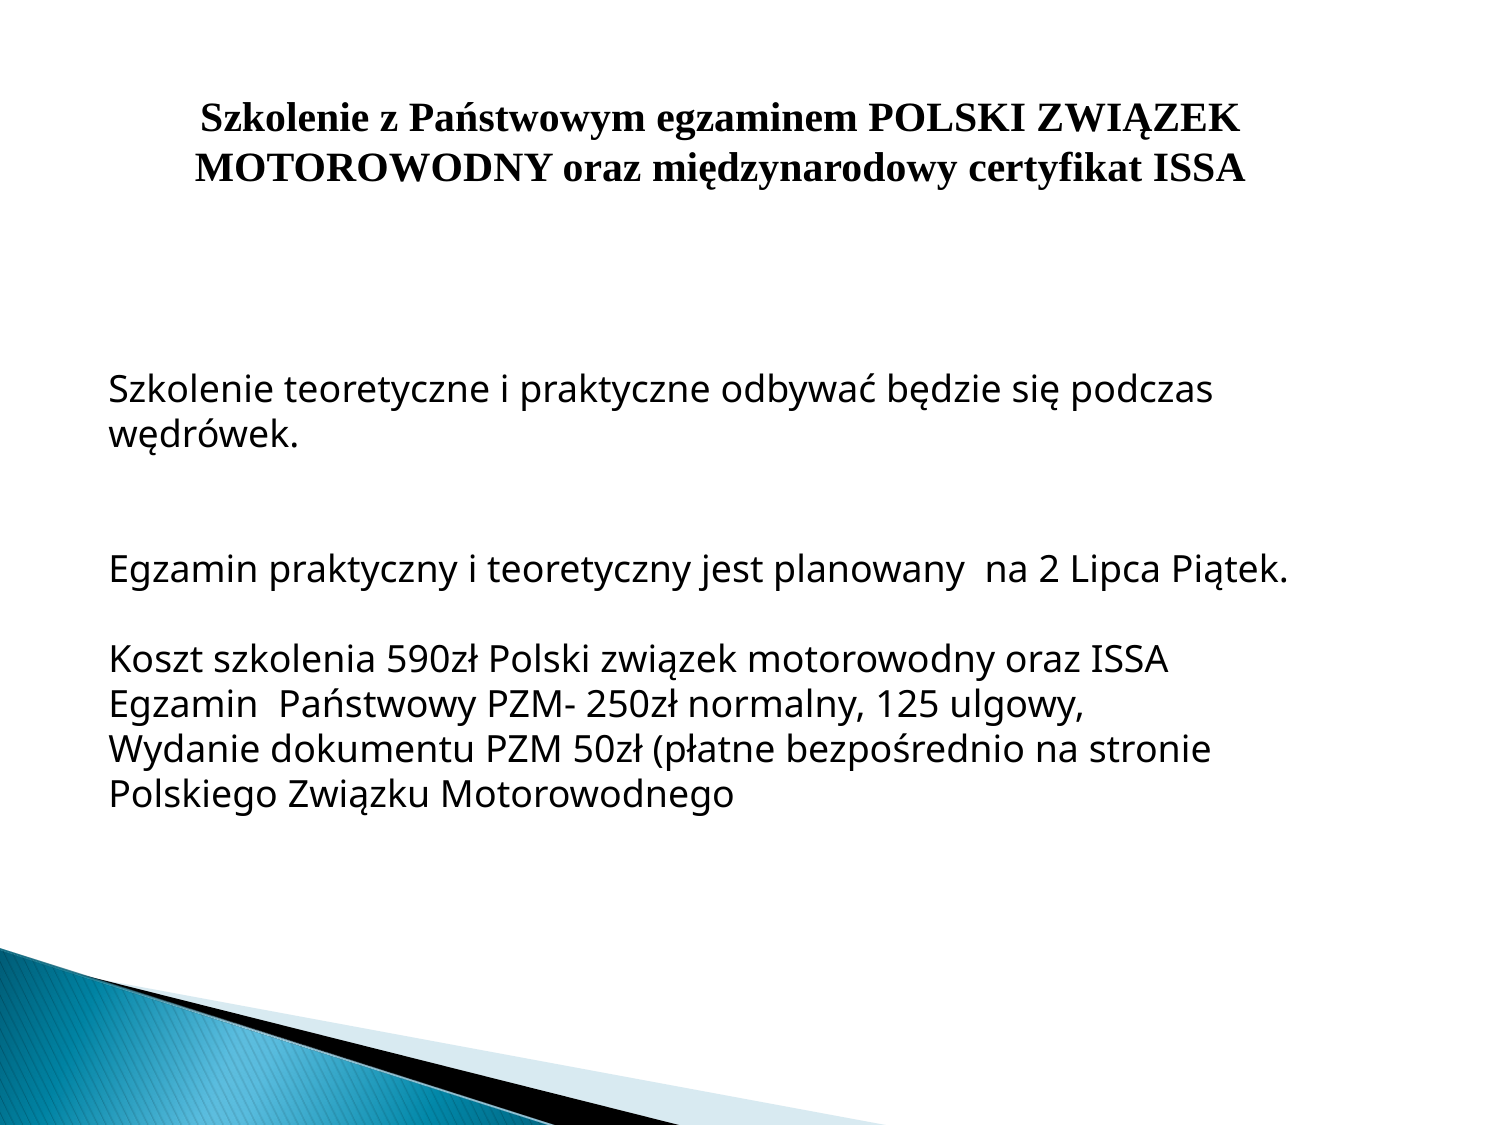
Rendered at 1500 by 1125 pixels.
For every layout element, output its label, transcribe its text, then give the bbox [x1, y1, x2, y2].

text_box Szkolenie teoretyczne i praktyczne odbywać będzie się podczas wędrówek. Egzamin praktyczny i teoretyczny jest planowany na 2 Lipca Piątek. Koszt szkolenia 590zł Polski związek motorowodny oraz ISSA Egzamin Państwowy PZM- 250zł normalny, 125 ulgowy, Wydanie dokumentu PZM 50zł (płatne bezpośrednio na stronie Polskiego Związku Motorowodnego [93, 222, 1383, 823]
picture [0, 946, 559, 1125]
text_box Szkolenie z Państwowym egzaminem POLSKI ZWIĄZEK MOTOROWODNY oraz międzynarodowy certyfikat ISSA [105, 81, 1336, 197]
